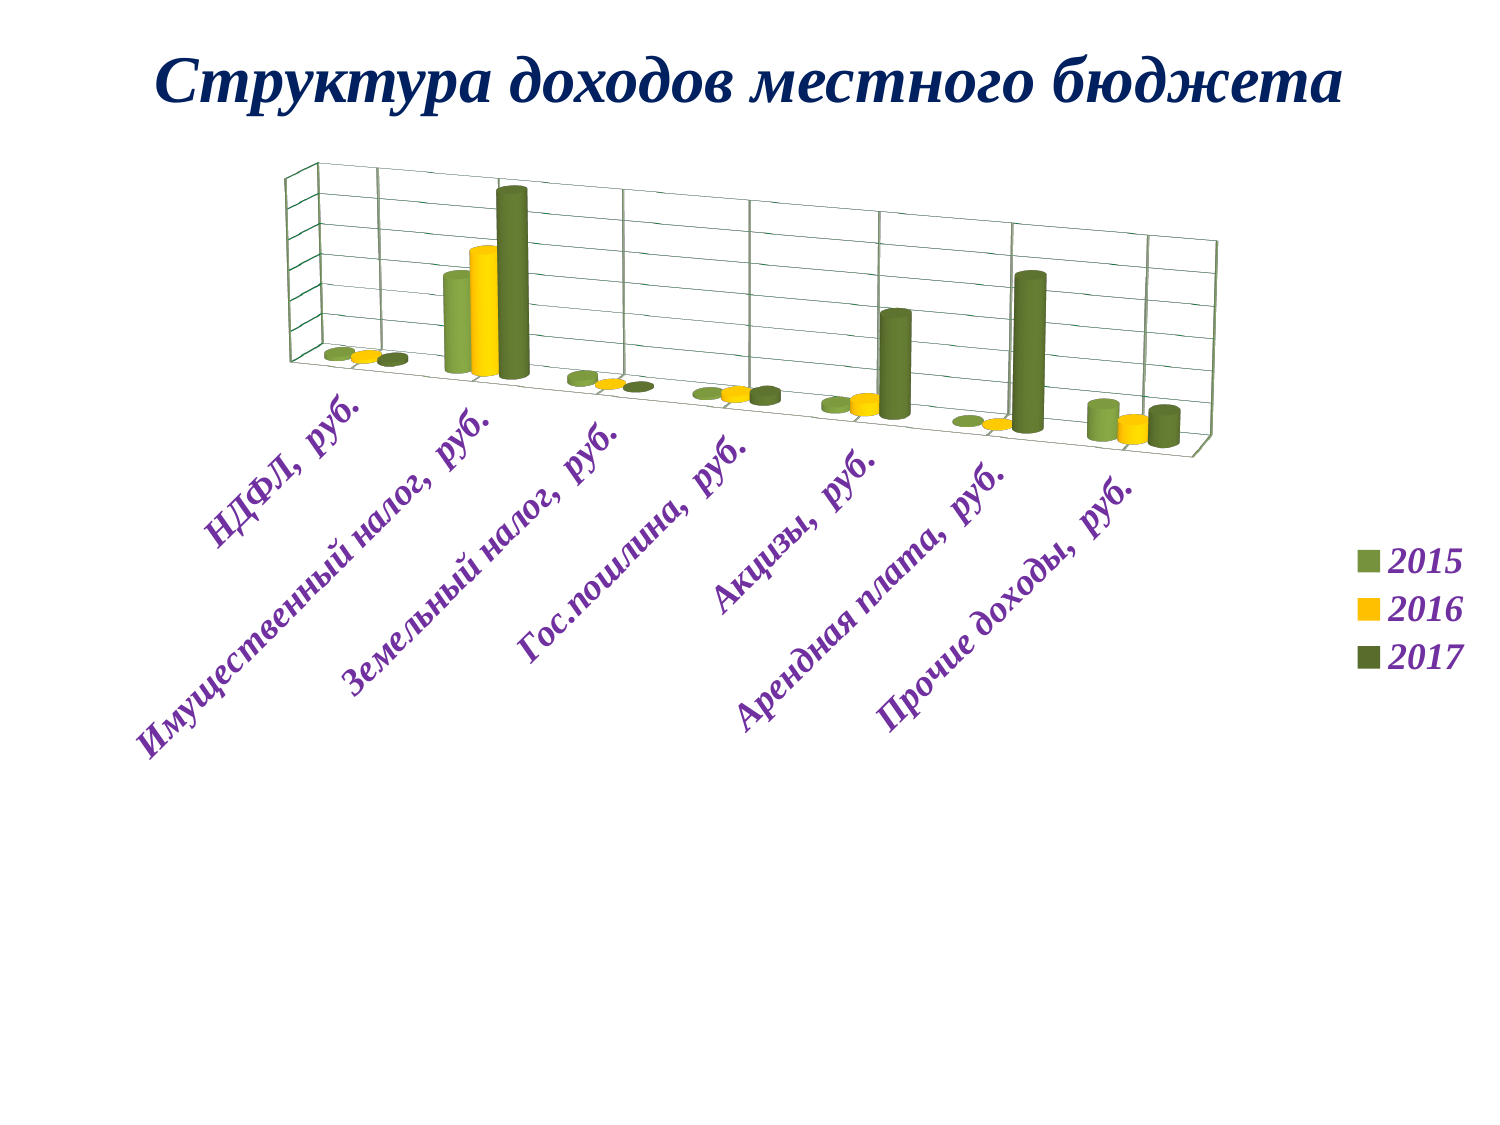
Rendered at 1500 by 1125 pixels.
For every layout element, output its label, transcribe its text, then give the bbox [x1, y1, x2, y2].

title Структура доходов местного бюджета [74, 23, 1426, 128]
chart [23, 128, 1489, 1091]
